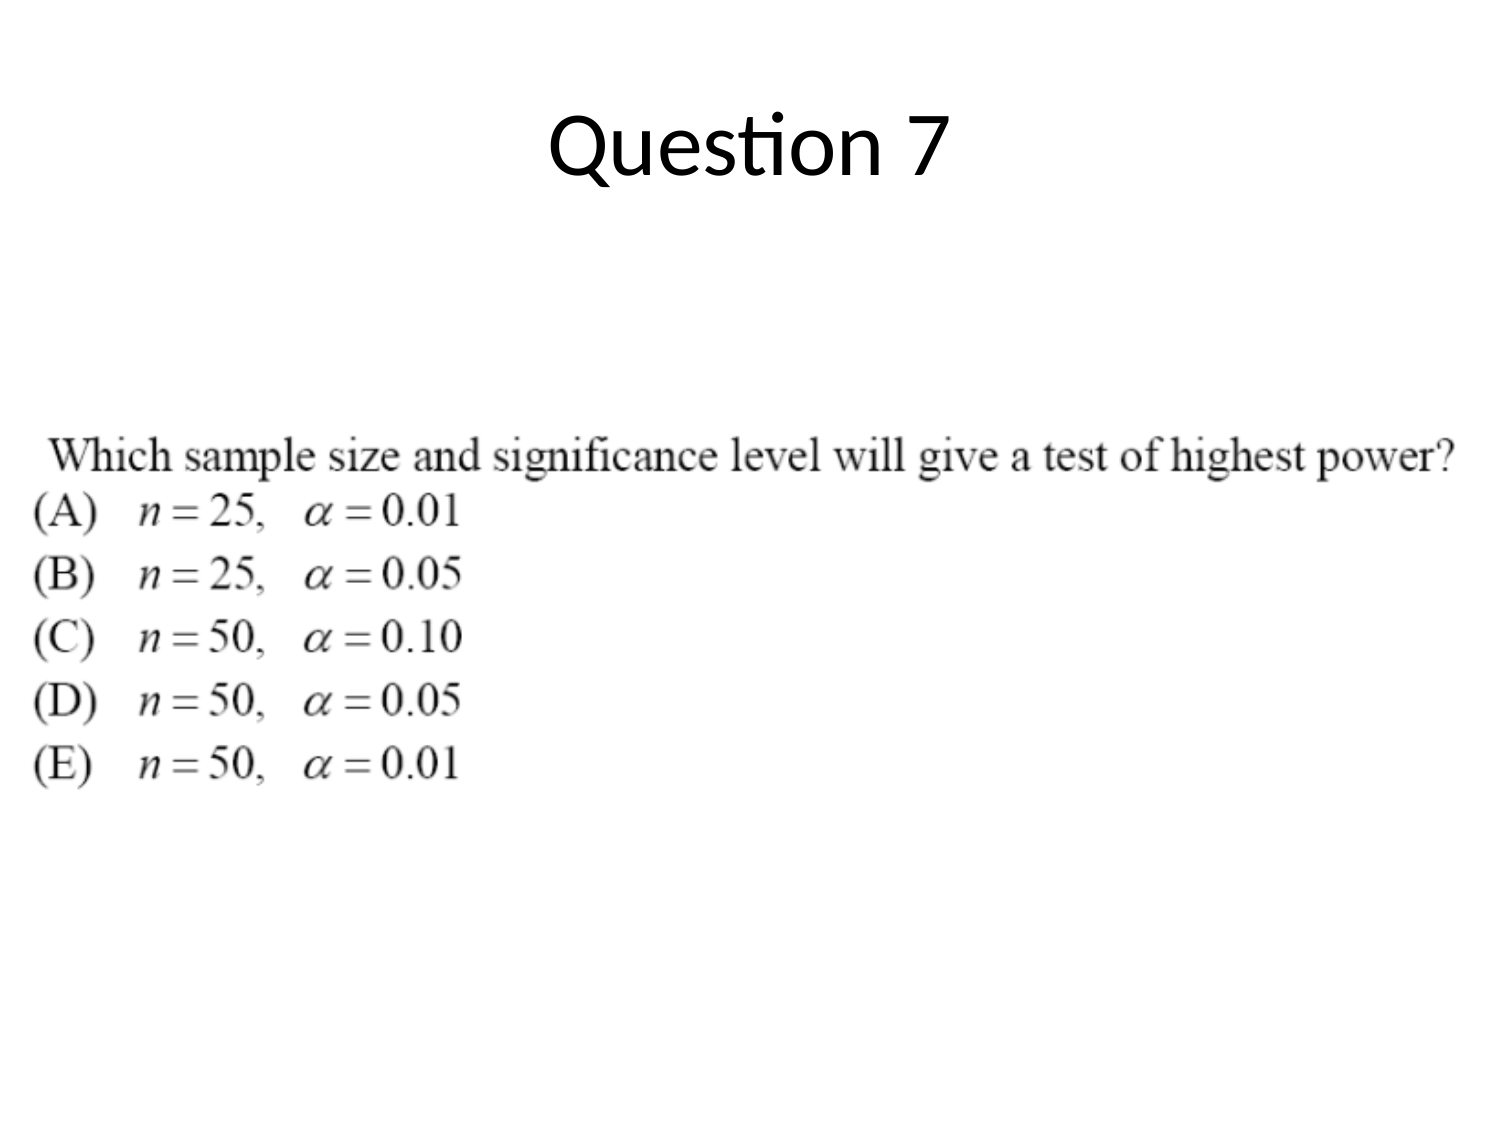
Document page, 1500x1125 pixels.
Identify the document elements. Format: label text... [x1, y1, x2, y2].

title Question 7 [75, 45, 1425, 233]
picture [2, 358, 1500, 840]
